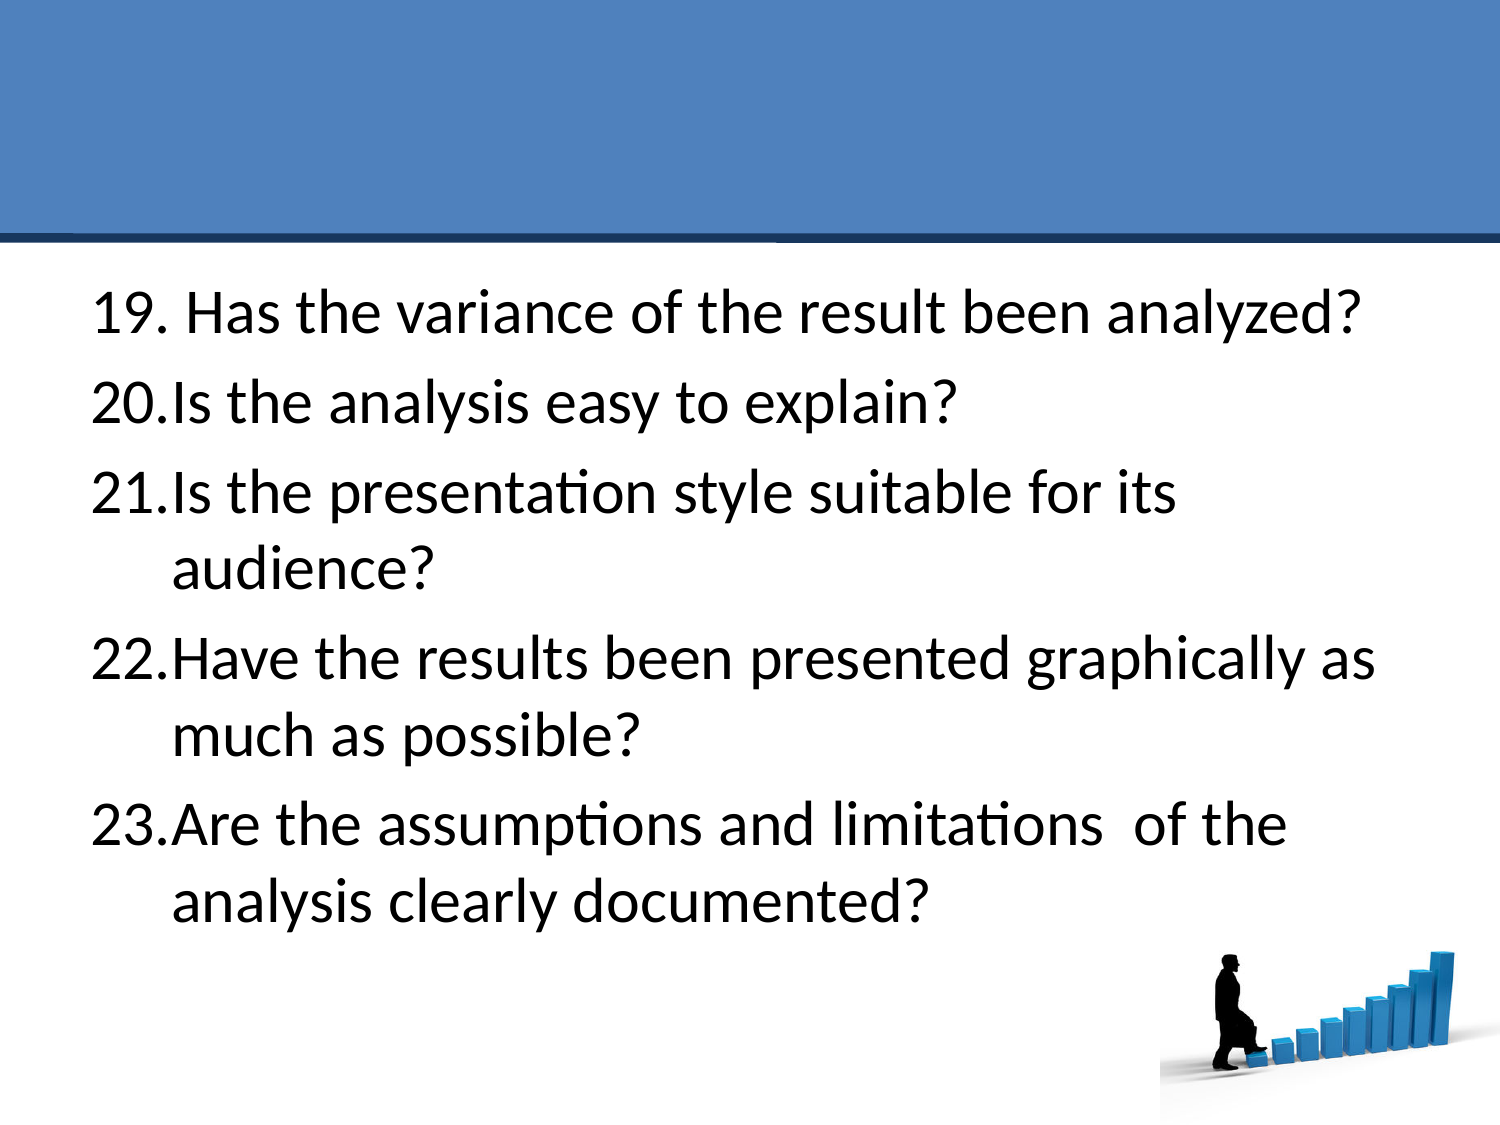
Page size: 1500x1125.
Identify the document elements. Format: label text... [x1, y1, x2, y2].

picture [1160, 890, 1500, 1125]
list 19. Has the variance of the result been analyzed? Is the analysis easy to explain? Is the presentation style suitable for its audience? Have the results been presented graphically as much as possible? Are the assumptions and limitations of the analysis clearly documented? [75, 262, 1425, 1005]
